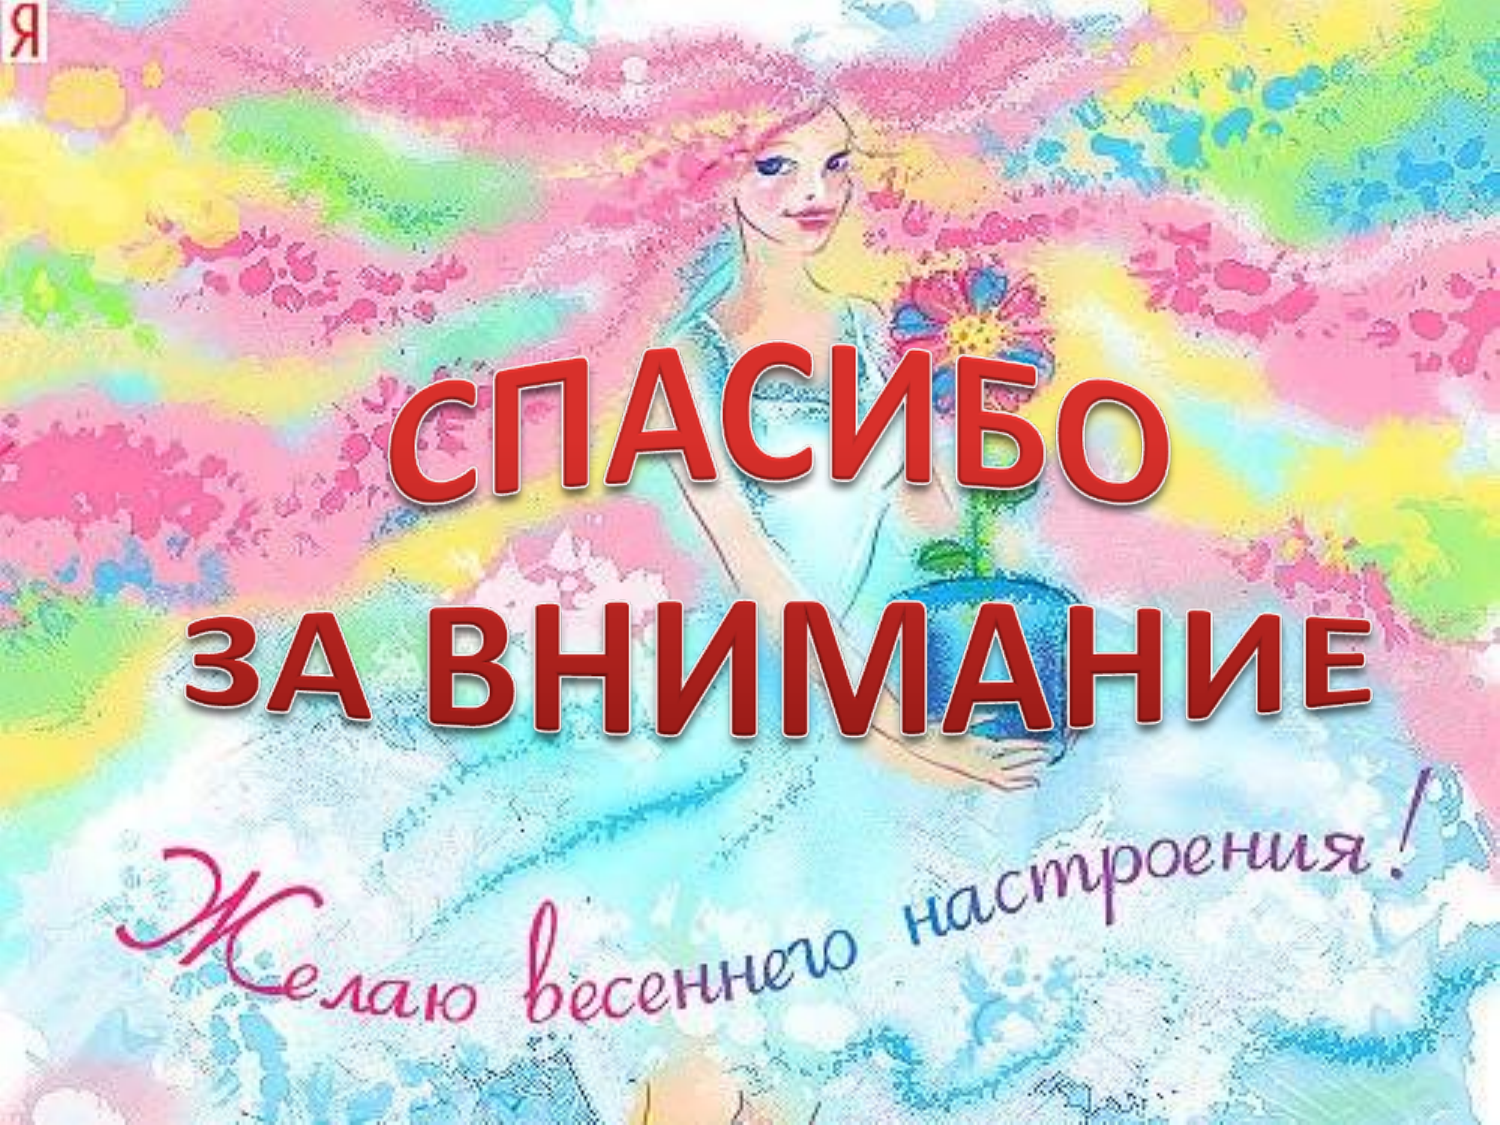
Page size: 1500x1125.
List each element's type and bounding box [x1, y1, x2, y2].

picture [170, 279, 1387, 1022]
list [0, 0, 1500, 1125]
